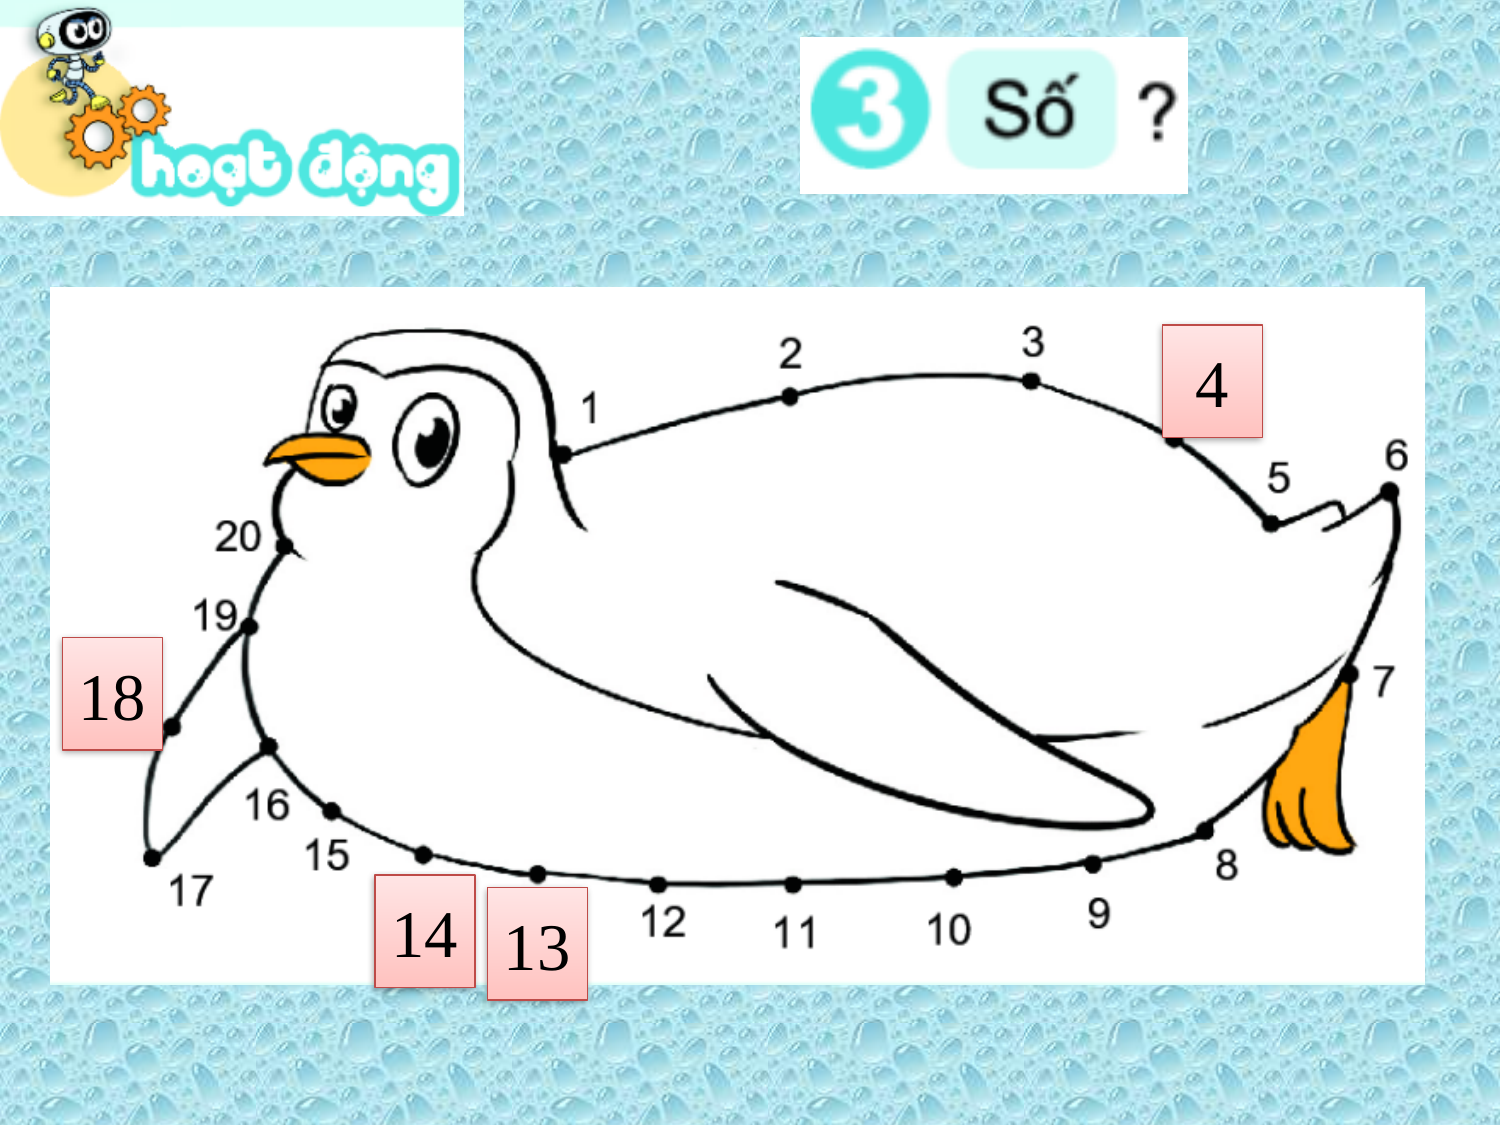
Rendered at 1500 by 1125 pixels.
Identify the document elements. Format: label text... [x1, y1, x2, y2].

text_box 13 [487, 993, 588, 1001]
picture [0, 0, 1500, 1125]
